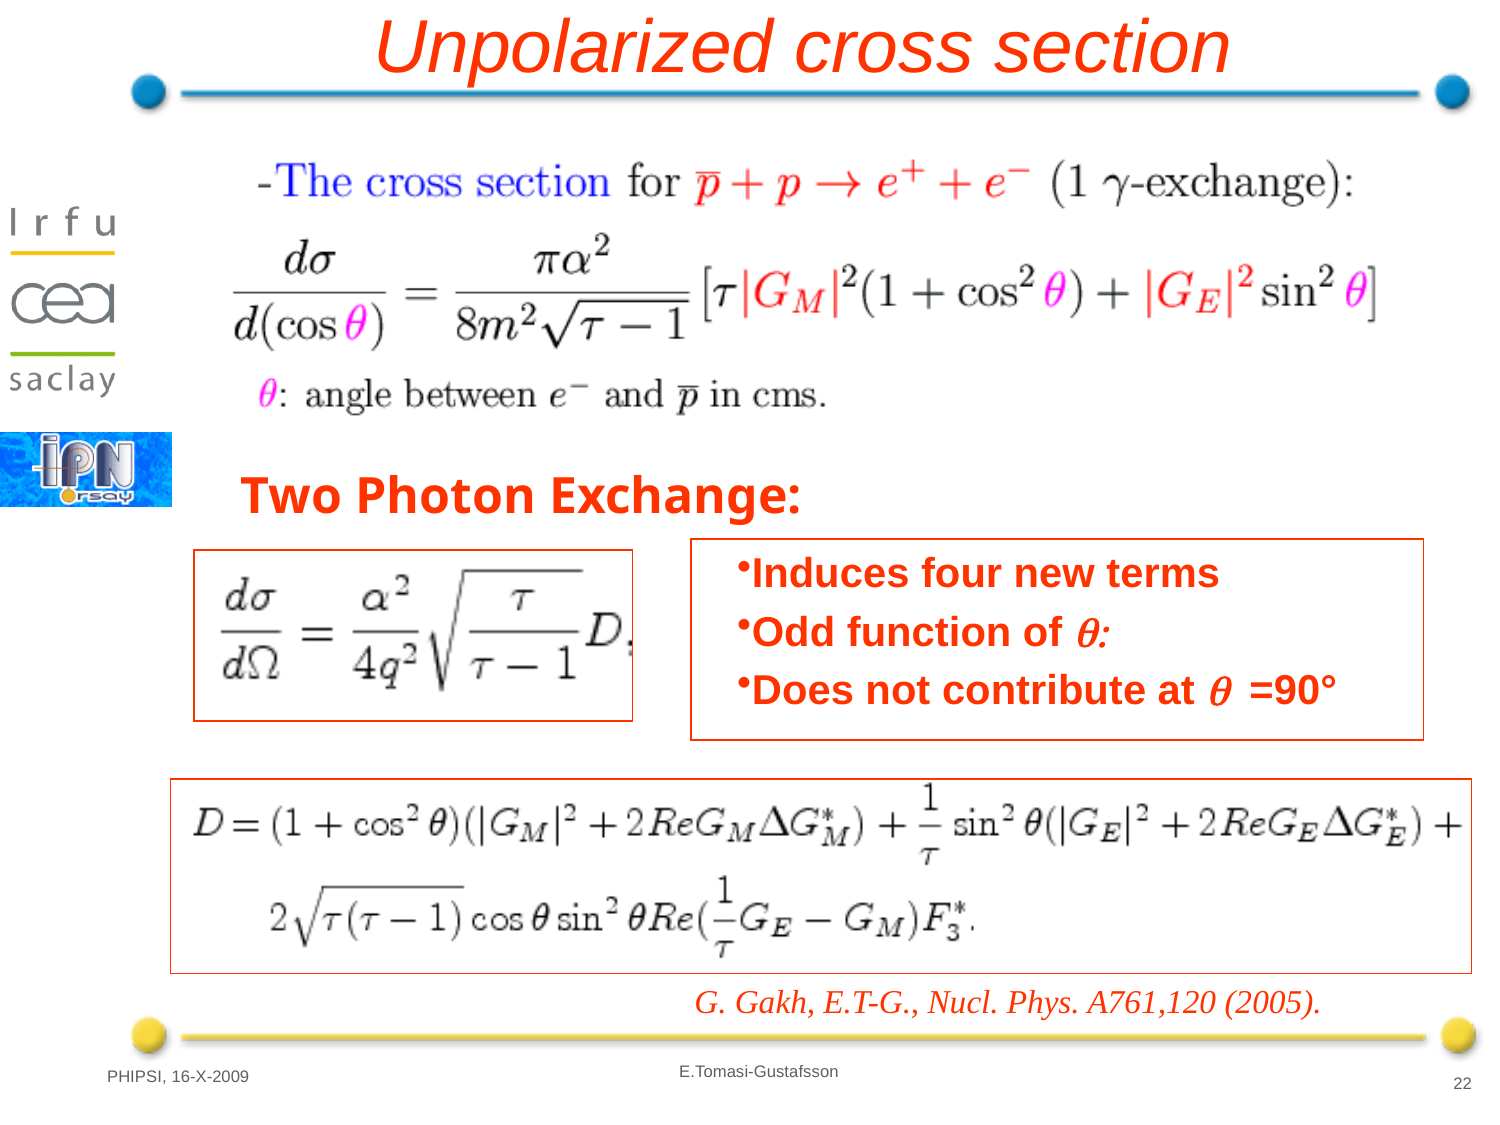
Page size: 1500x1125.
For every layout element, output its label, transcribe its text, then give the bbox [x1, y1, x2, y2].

text_box G. Gakh, E.T-G., Nucl. Phys. A761,120 (2005). [679, 981, 1430, 1028]
footer E.Tomasi-Gustafsson [678, 1046, 1412, 1095]
slide_number 22 [1430, 1065, 1495, 1101]
slide_number PHIPSI, 16-X-2009 [100, 1058, 263, 1095]
text_box [171, 444, 1500, 1012]
picture [112, 57, 1477, 433]
picture [170, 779, 1471, 973]
picture [5, 196, 121, 398]
title Unpolarized cross section [164, 8, 1441, 76]
picture [194, 550, 632, 721]
picture [0, 432, 172, 507]
picture [0, 438, 24, 446]
picture [112, 999, 1483, 1071]
